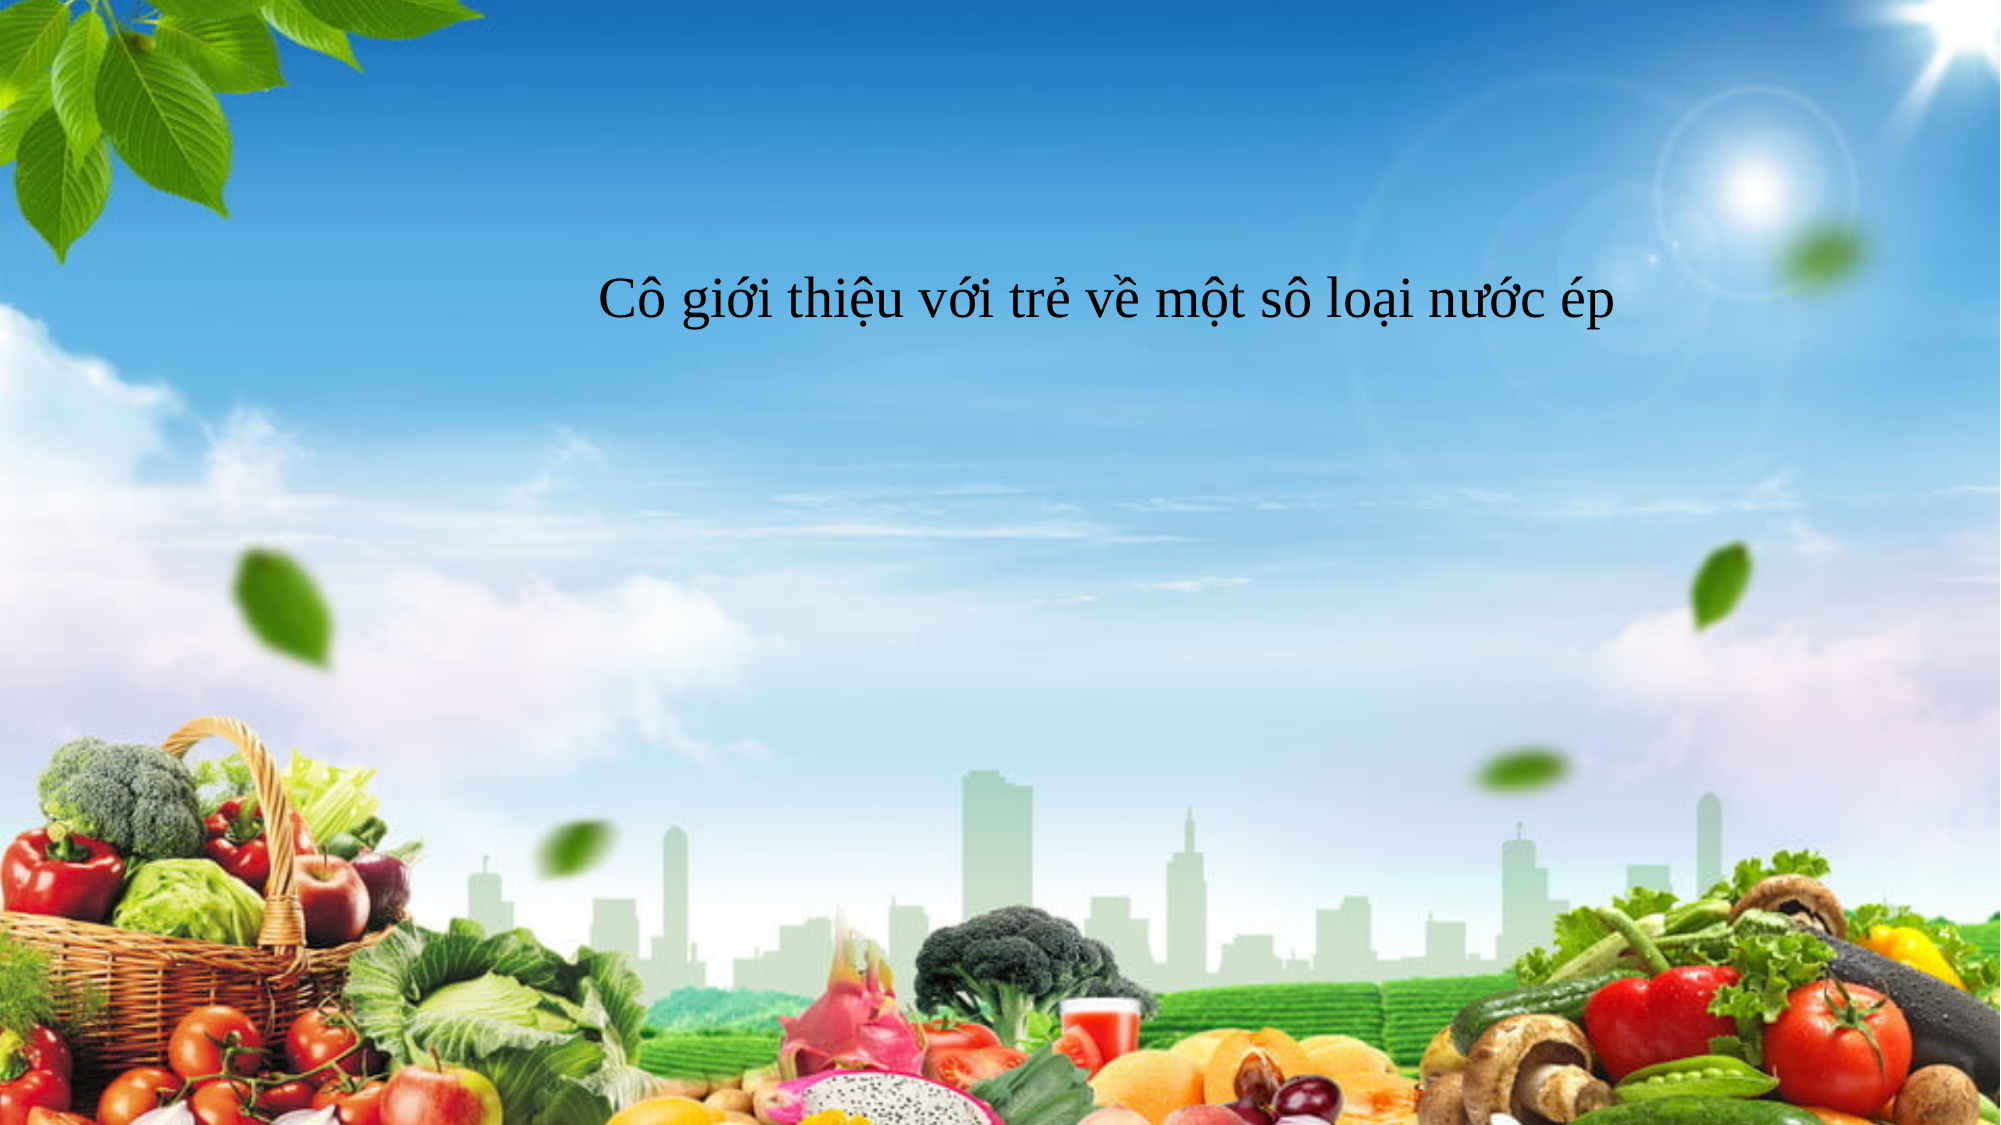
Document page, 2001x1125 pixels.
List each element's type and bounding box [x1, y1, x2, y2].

list [0, 0, 2000, 1125]
